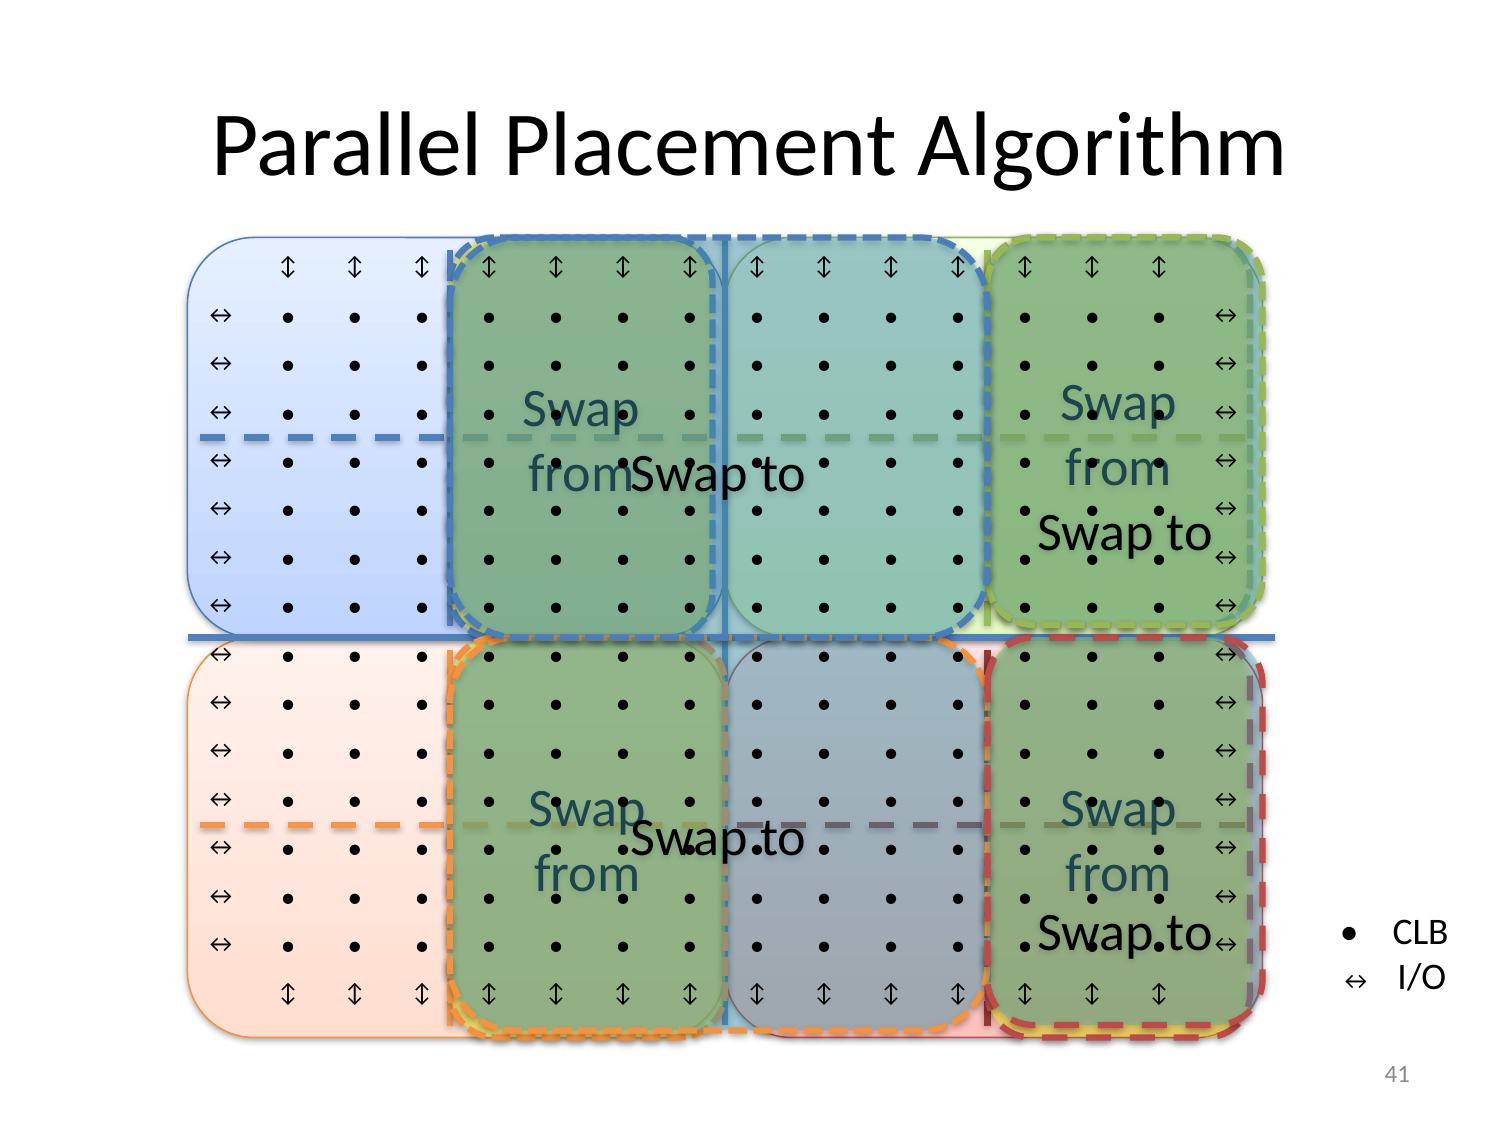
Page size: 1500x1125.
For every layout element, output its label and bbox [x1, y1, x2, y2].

title [74, 44, 1426, 233]
text_box [1260, 266, 1264, 597]
text_box [213, 236, 1250, 250]
table_header [188, 250, 1260, 298]
text_box [1260, 667, 1264, 997]
table_cell [188, 298, 1260, 637]
table_cell [188, 638, 1260, 1025]
text_box [213, 1025, 1238, 1039]
slide_number [1074, 1042, 1425, 1103]
text_box [1325, 899, 1500, 1005]
